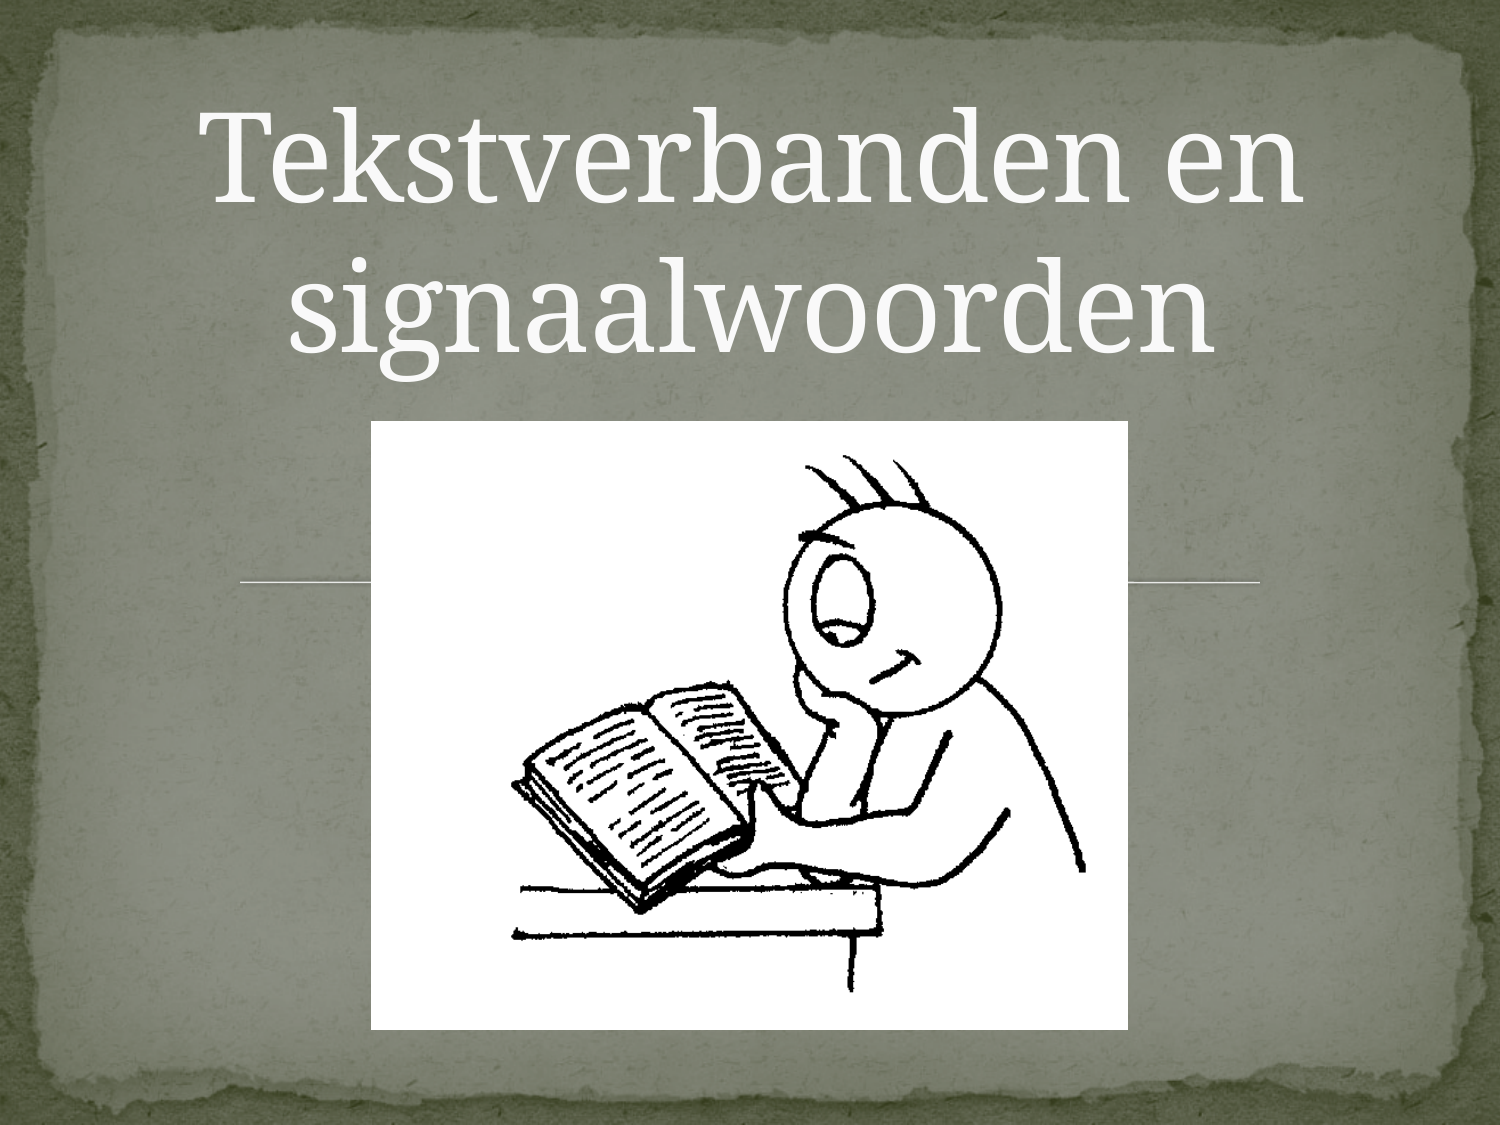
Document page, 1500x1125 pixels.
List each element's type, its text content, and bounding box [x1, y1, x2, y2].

title Tekstverbanden en signaalwoorden [70, 66, 1433, 386]
picture [371, 421, 1129, 1030]
